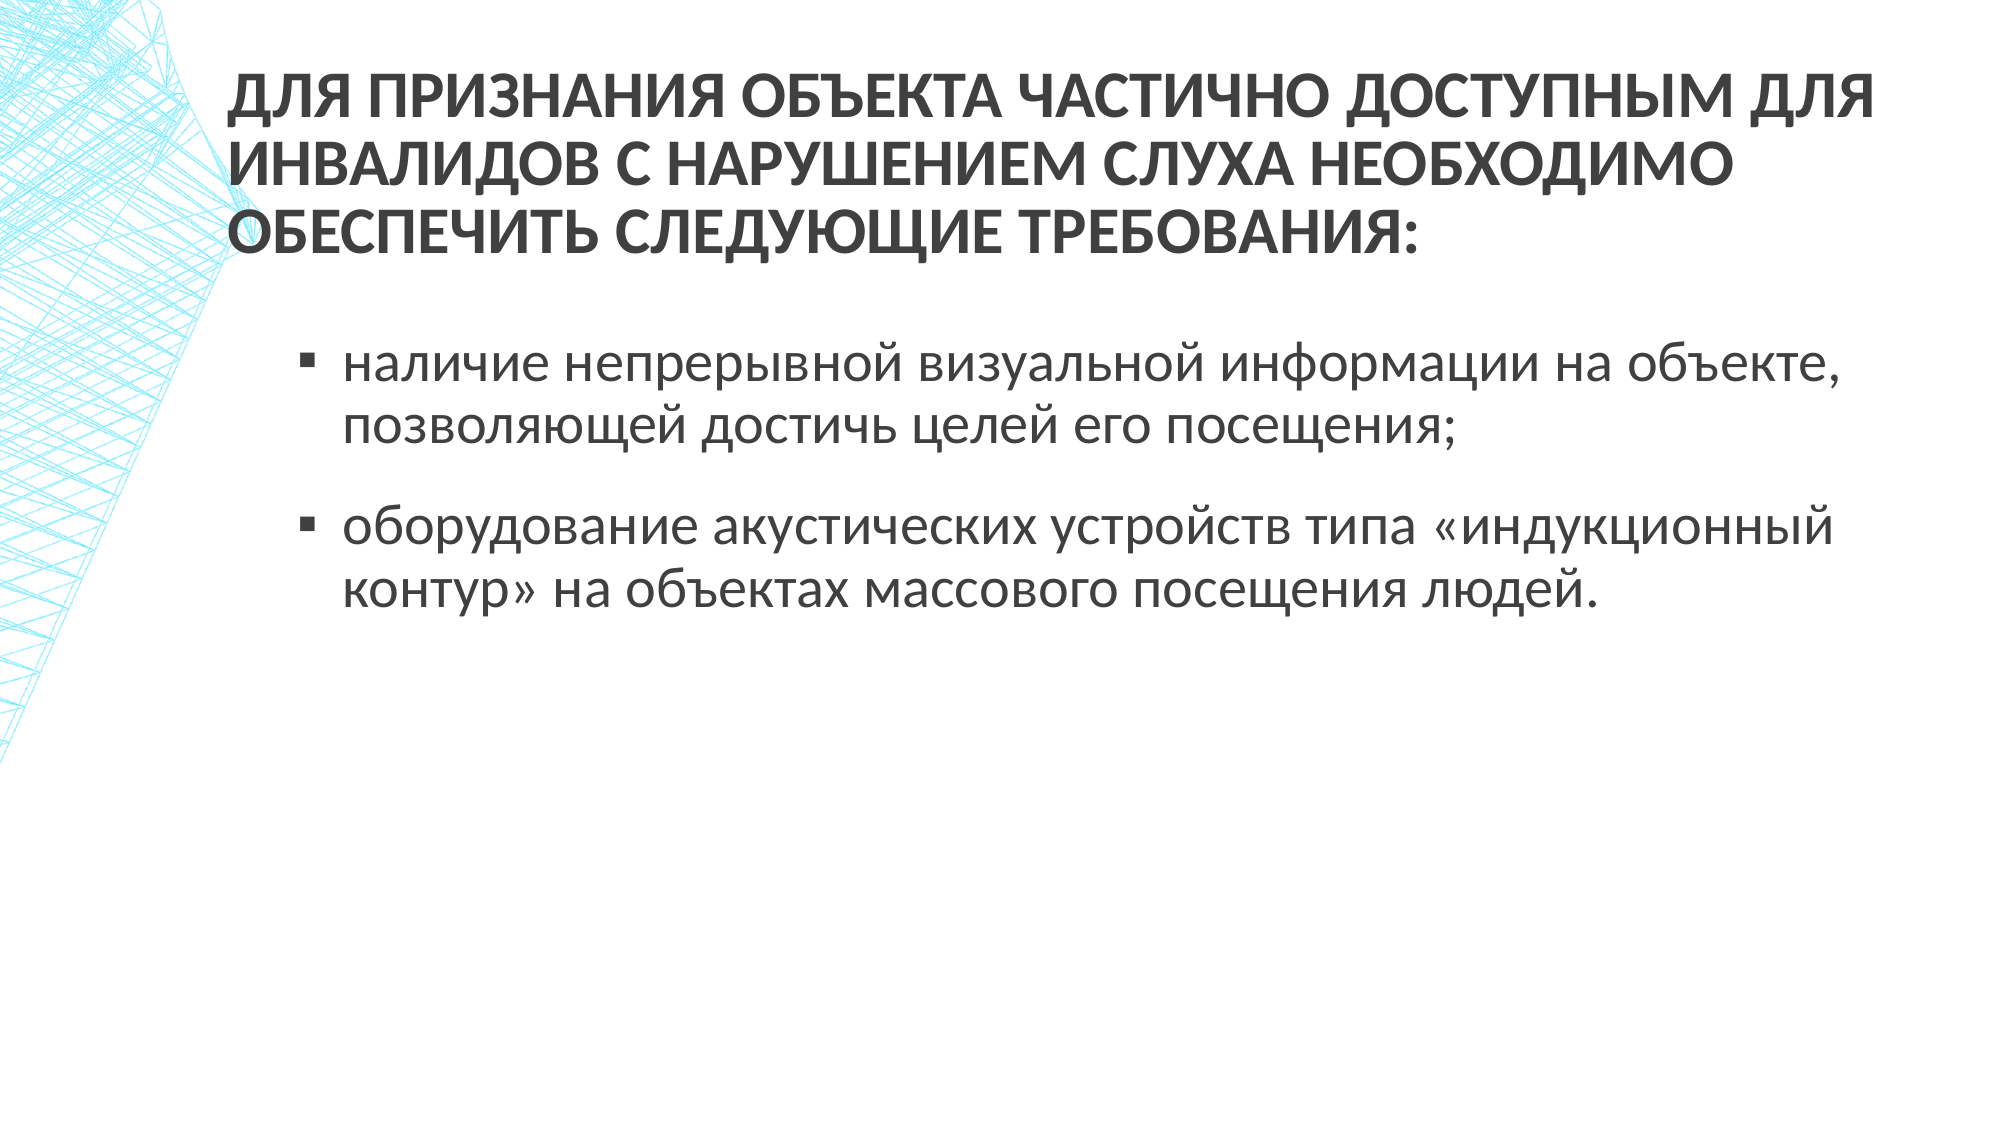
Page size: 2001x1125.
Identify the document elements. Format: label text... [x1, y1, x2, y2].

picture [0, 0, 2001, 1125]
list наличие непрерывной визуальной информации на объекте, позволяющей достичь целей его посещения; оборудование акустических устройств типа «индукционный контур» на объектах массового посещения людей. [282, 323, 1863, 893]
title Для признания объекта частично доступным для инвалидов с нарушением слуха необходимо обеспечить следующие требования: [212, 62, 1913, 275]
